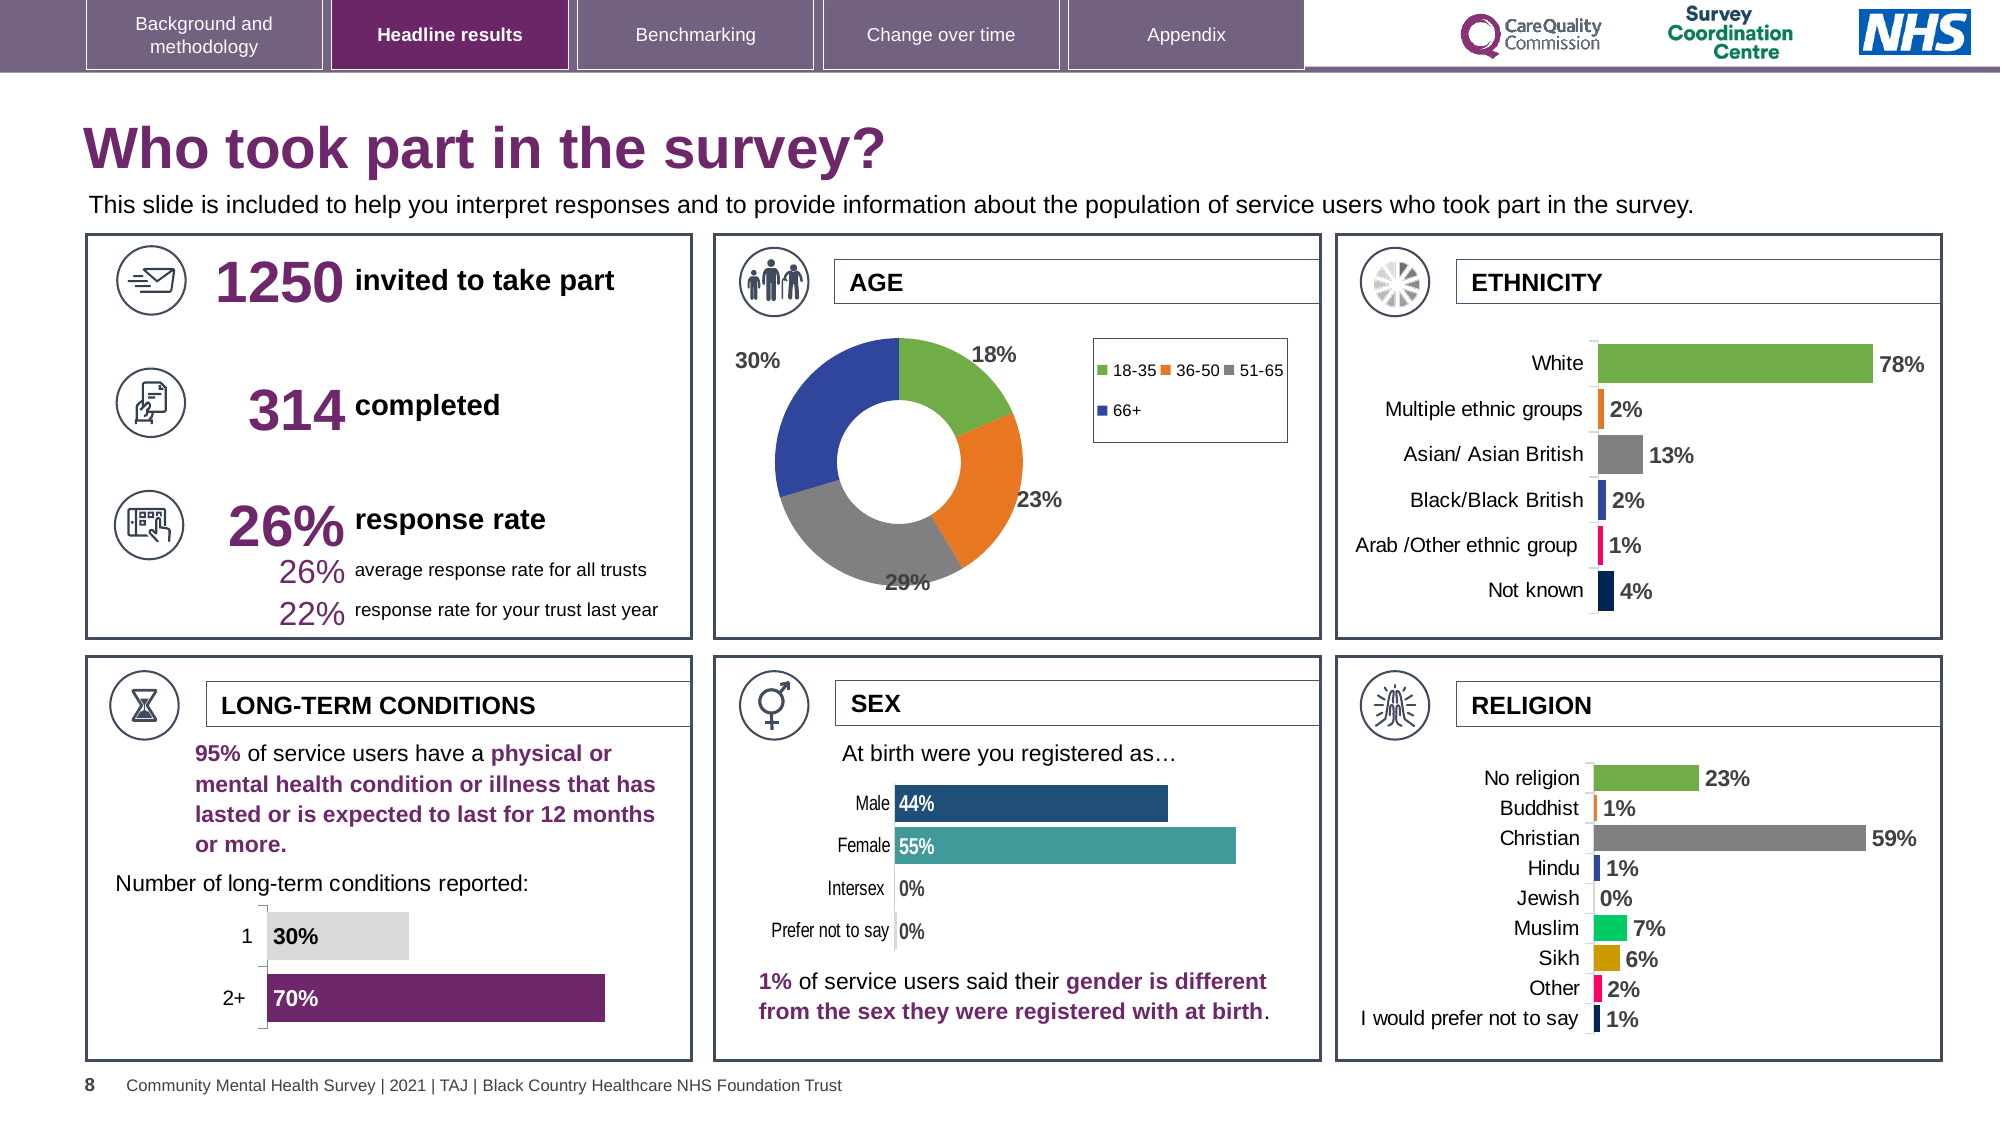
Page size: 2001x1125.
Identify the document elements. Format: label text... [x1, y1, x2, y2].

chart [1332, 728, 1936, 1058]
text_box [739, 247, 809, 317]
text_box 1% of service users said their gender is different from the sex they were registered with at birth. [744, 956, 1313, 1032]
text_box 1250 [180, 237, 346, 315]
picture [1666, 3, 1794, 61]
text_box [114, 490, 184, 560]
text_box 8 [84, 1065, 122, 1125]
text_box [1356, 247, 1438, 317]
text_box AGE [834, 259, 1321, 304]
text_box SEX [835, 680, 1321, 726]
text_box RELIGION [1456, 681, 1942, 727]
chart [1343, 314, 1942, 637]
text_box [85, 233, 693, 639]
text_box [85, 655, 693, 1061]
text_box invited to take part [354, 257, 706, 297]
text_box LONG-TERM CONDITIONS [206, 681, 692, 727]
text_box completed [354, 382, 667, 422]
picture [1859, 9, 1971, 55]
text_box This slide is included to help you interpret responses and to provide information about the population of service users who took part in the survey. [73, 181, 1951, 226]
text_box 26% [203, 481, 346, 546]
text_box [1335, 655, 1943, 1061]
text_box 22% [203, 588, 346, 633]
chart [771, 775, 1291, 960]
text_box response rate [354, 497, 678, 536]
chart [86, 818, 687, 1056]
text_box 26% [203, 546, 346, 588]
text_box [1360, 671, 1430, 740]
text_box [714, 655, 1321, 1061]
text_box At birth were you registered as… [827, 730, 1230, 774]
text_box 314 [203, 365, 346, 443]
text_box 95% of service users have a physical or mental health condition or illness that has lasted or is expected to last for 12 months or more. [180, 728, 686, 818]
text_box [110, 671, 179, 740]
title Who took part in the survey? [68, 96, 1942, 204]
text_box [1335, 233, 1943, 639]
text_box response rate for your trust last year [354, 595, 691, 620]
text_box average response rate for all trusts [354, 555, 652, 580]
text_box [117, 246, 186, 315]
text_box ETHNICITY [1456, 259, 1942, 304]
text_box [739, 671, 809, 740]
picture [1460, 13, 1602, 59]
text_box [714, 233, 1321, 639]
chart [725, 316, 1313, 633]
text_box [116, 368, 186, 437]
